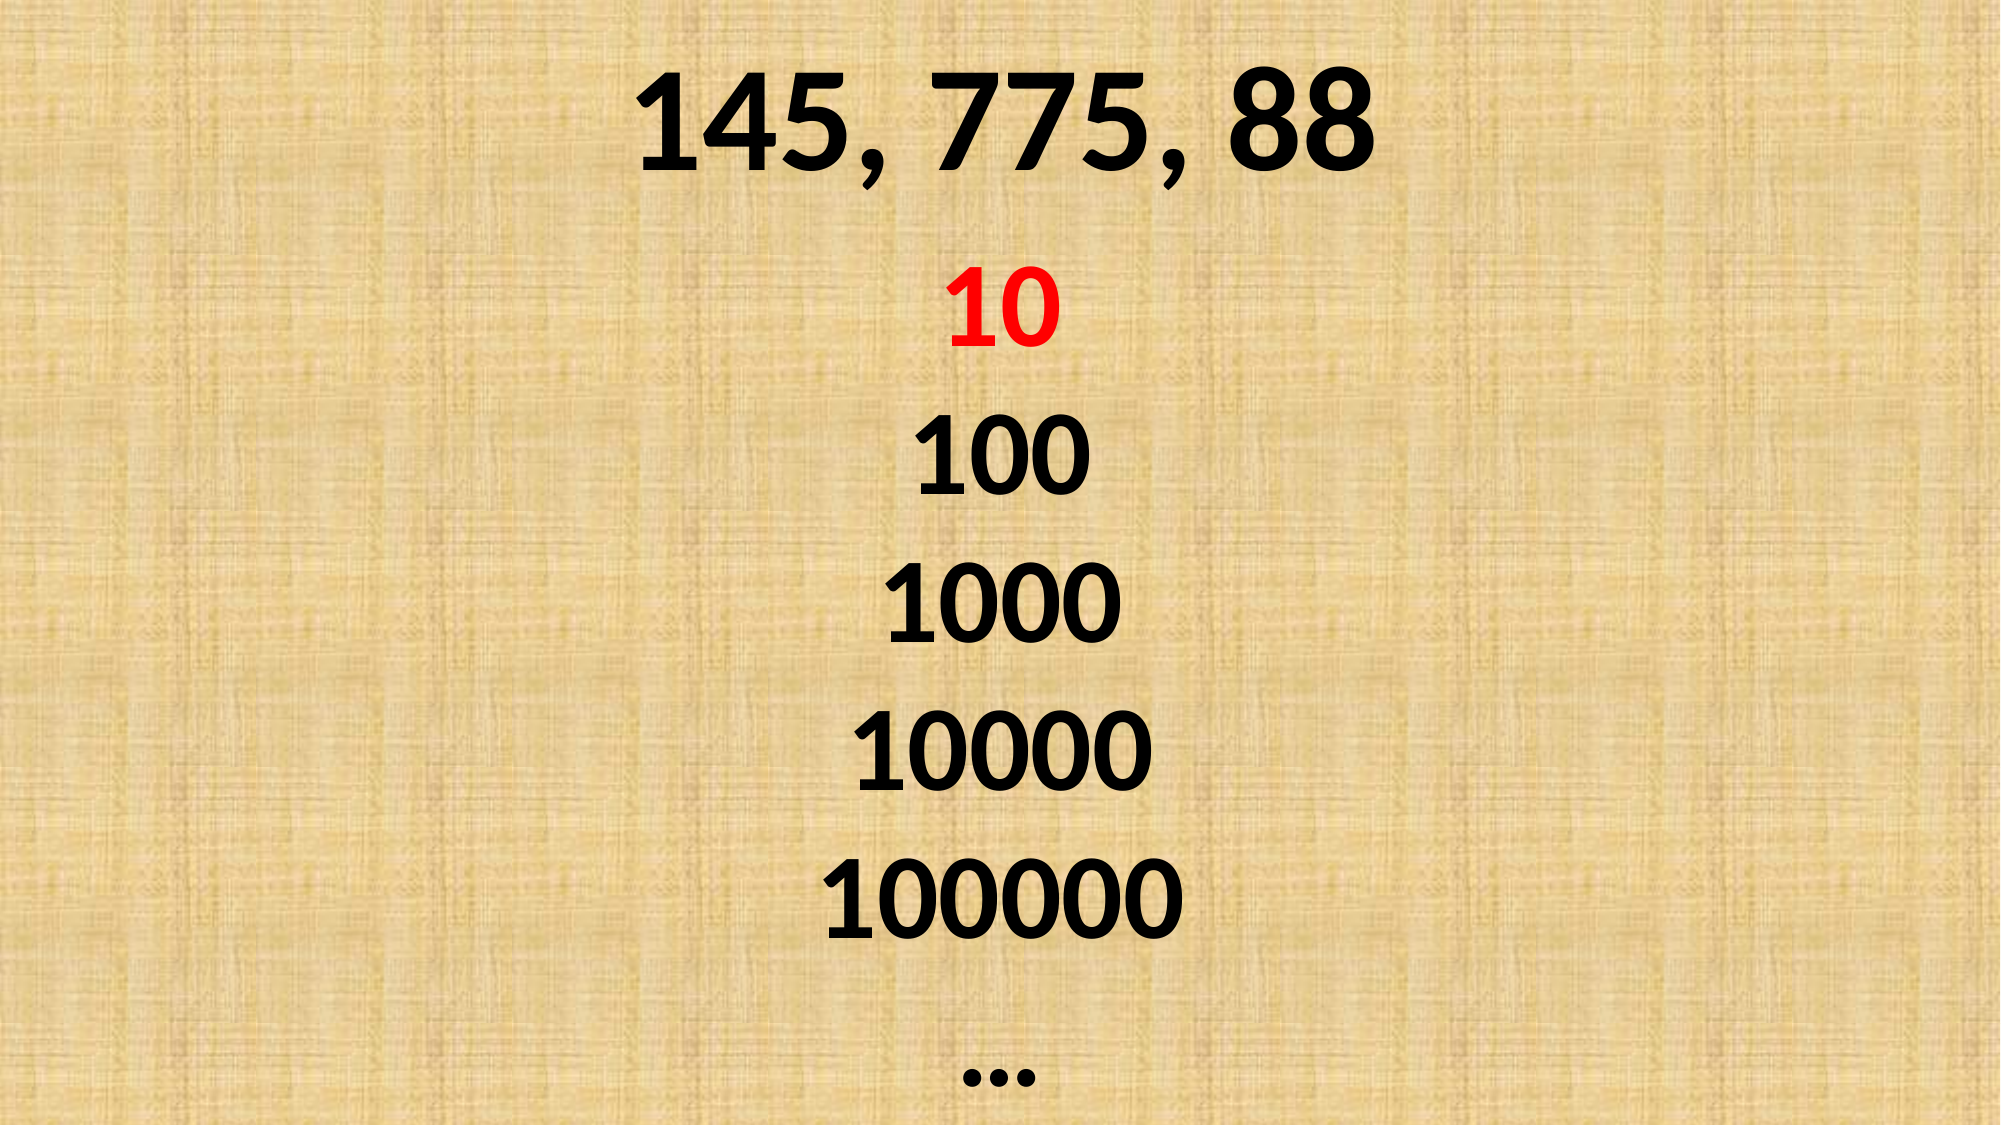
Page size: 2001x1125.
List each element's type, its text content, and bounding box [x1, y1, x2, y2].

text_box 10 100 1000 10000 100000 … [0, 234, 2000, 1125]
picture [0, 0, 2001, 1125]
list 145, 775, 88 [140, 33, 1866, 234]
